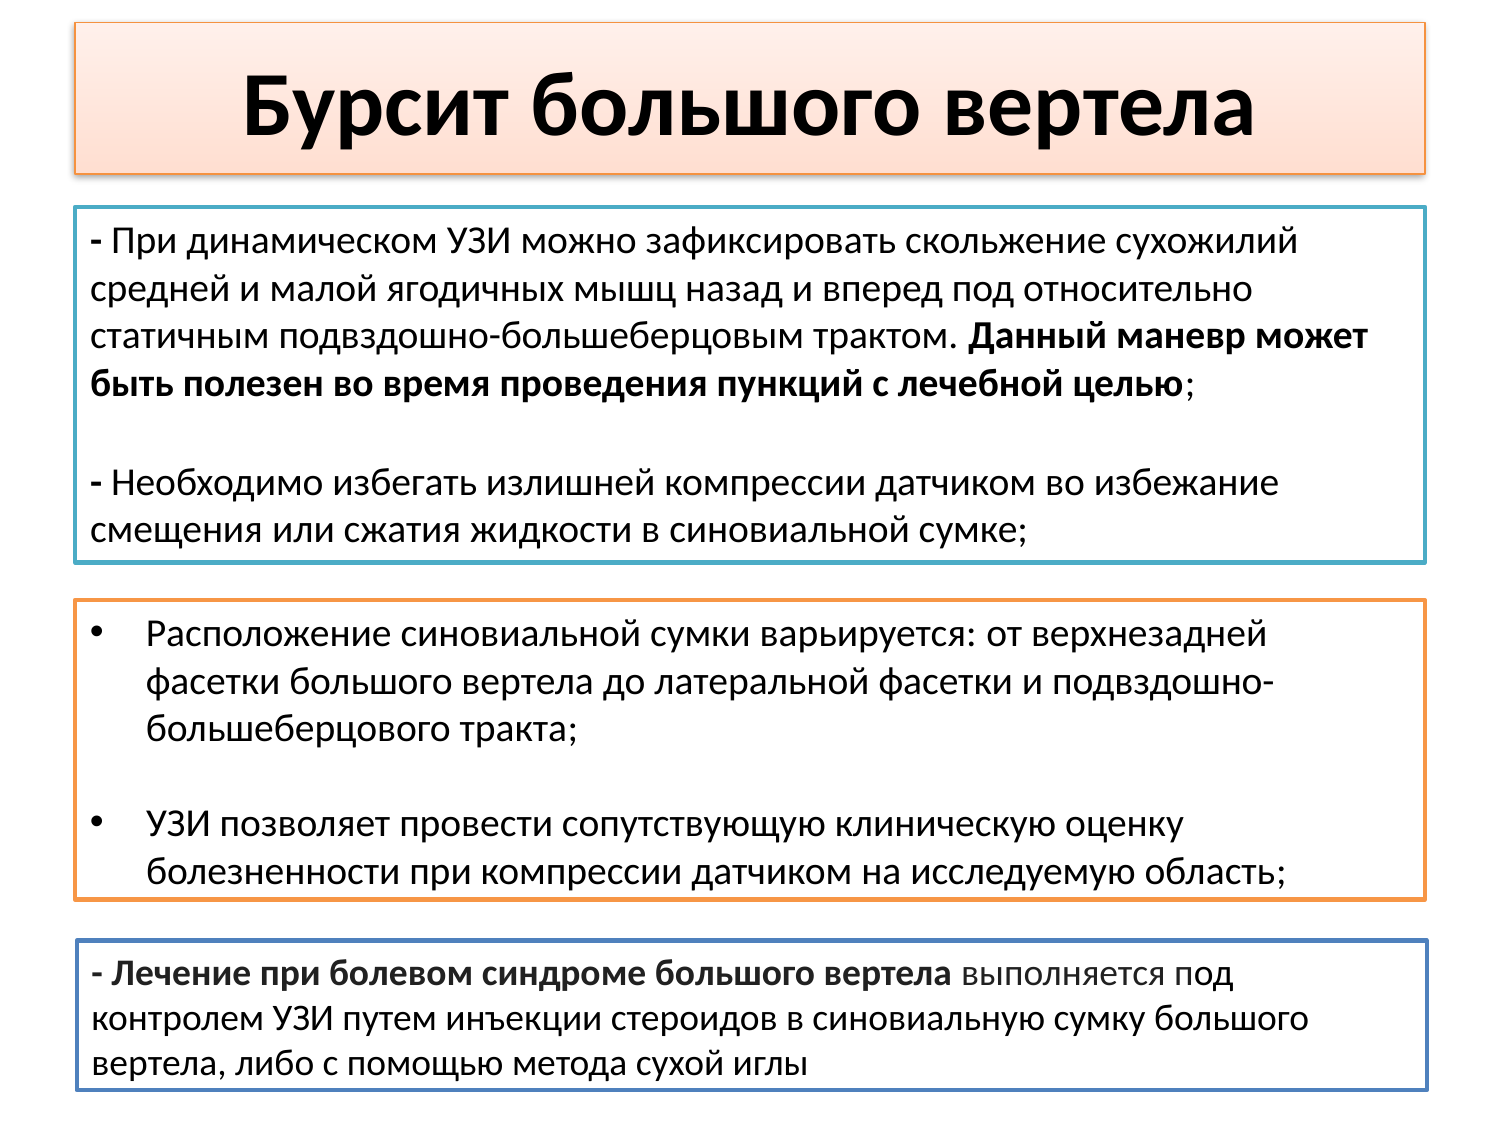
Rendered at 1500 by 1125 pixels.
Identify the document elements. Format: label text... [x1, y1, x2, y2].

text_box Расположение синовиальной сумки варьируется: от верхнезадней фасетки большого вертела до латеральной фасетки и подвздошно-большеберцового тракта; УЗИ позволяет провести сопутствующую клиническую оценку болезненности при компрессии датчиком на исследуемую область; [73, 598, 1427, 902]
text_box - Лечение при болевом синдроме большого вертела выполняется под контролем УЗИ путем инъекции стероидов в синовиальную сумку большого вертела, либо с помощью метода сухой иглы [75, 938, 1429, 1092]
list - При динамическом УЗИ можно зафиксировать скольжение сухожилий средней и малой ягодичных мышц назад и вперед под относительно статичным подвздошно-большеберцовым трактом. Данный маневр может быть полезен во время проведения пункций с лечебной целью; - Необходимо избегать излишней компрессии датчиком во избежание смещения или сжатия жидкости в синовиальной сумке; [73, 205, 1427, 565]
title Бурсит большого вертела [74, 22, 1426, 175]
